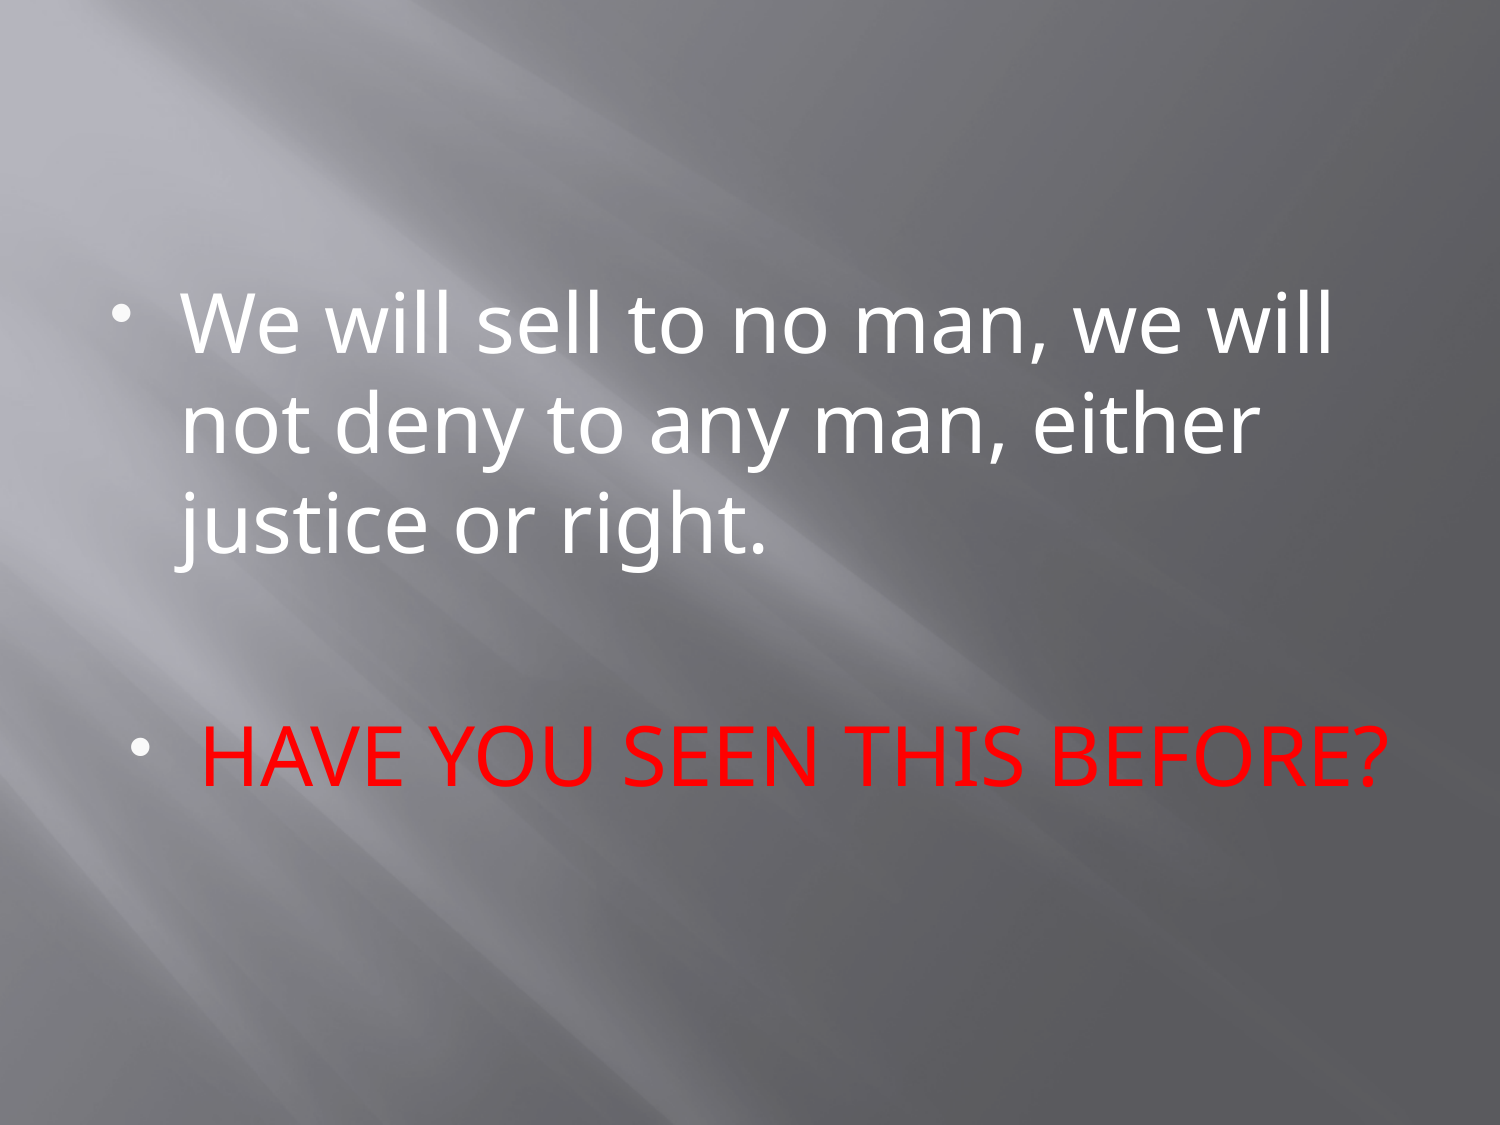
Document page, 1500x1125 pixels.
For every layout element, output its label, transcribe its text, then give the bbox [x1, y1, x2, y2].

list We will sell to no man, we will not deny to any man, either justice or right. HAVE YOU SEEN THIS BEFORE? [75, 262, 1425, 1035]
